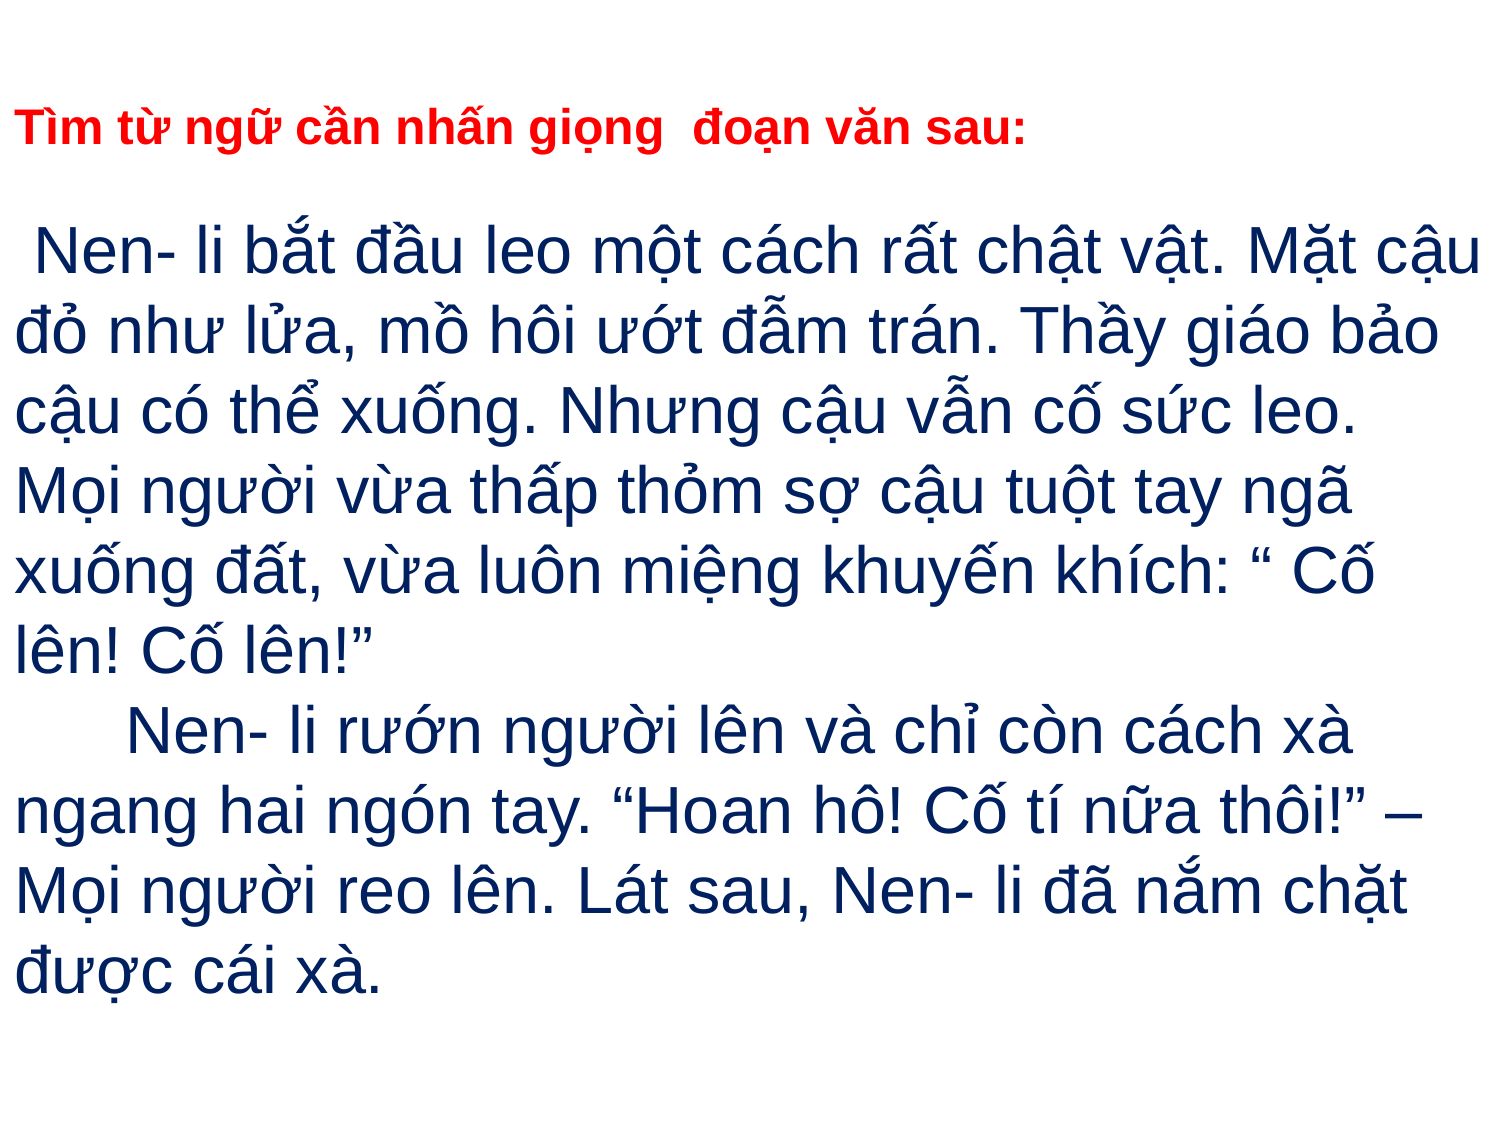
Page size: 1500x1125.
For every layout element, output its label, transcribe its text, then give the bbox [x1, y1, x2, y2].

text_box Tìm từ ngữ cần nhấn giọng đoạn văn sau: [0, 87, 1500, 163]
text_box Nen- li bắt đầu leo một cách rất chật vật. Mặt cậu đỏ như lửa, mồ hôi ướt đẫm trán. Thầy giáo bảo cậu có thể xuống. Nhưng cậu vẫn cố sức leo. Mọi người vừa thấp thỏm sợ cậu tuột tay ngã xuống đất, vừa luôn miệng khuyến khích: “ Cố lên! Cố lên!” Nen- li rướn người lên và chỉ còn cách xà ngang hai ngón tay. “Hoan hô! Cố tí nữa thôi!” – Mọi người reo lên. Lát sau, Nen- li đã nắm chặt được cái xà. [0, 199, 1500, 1015]
